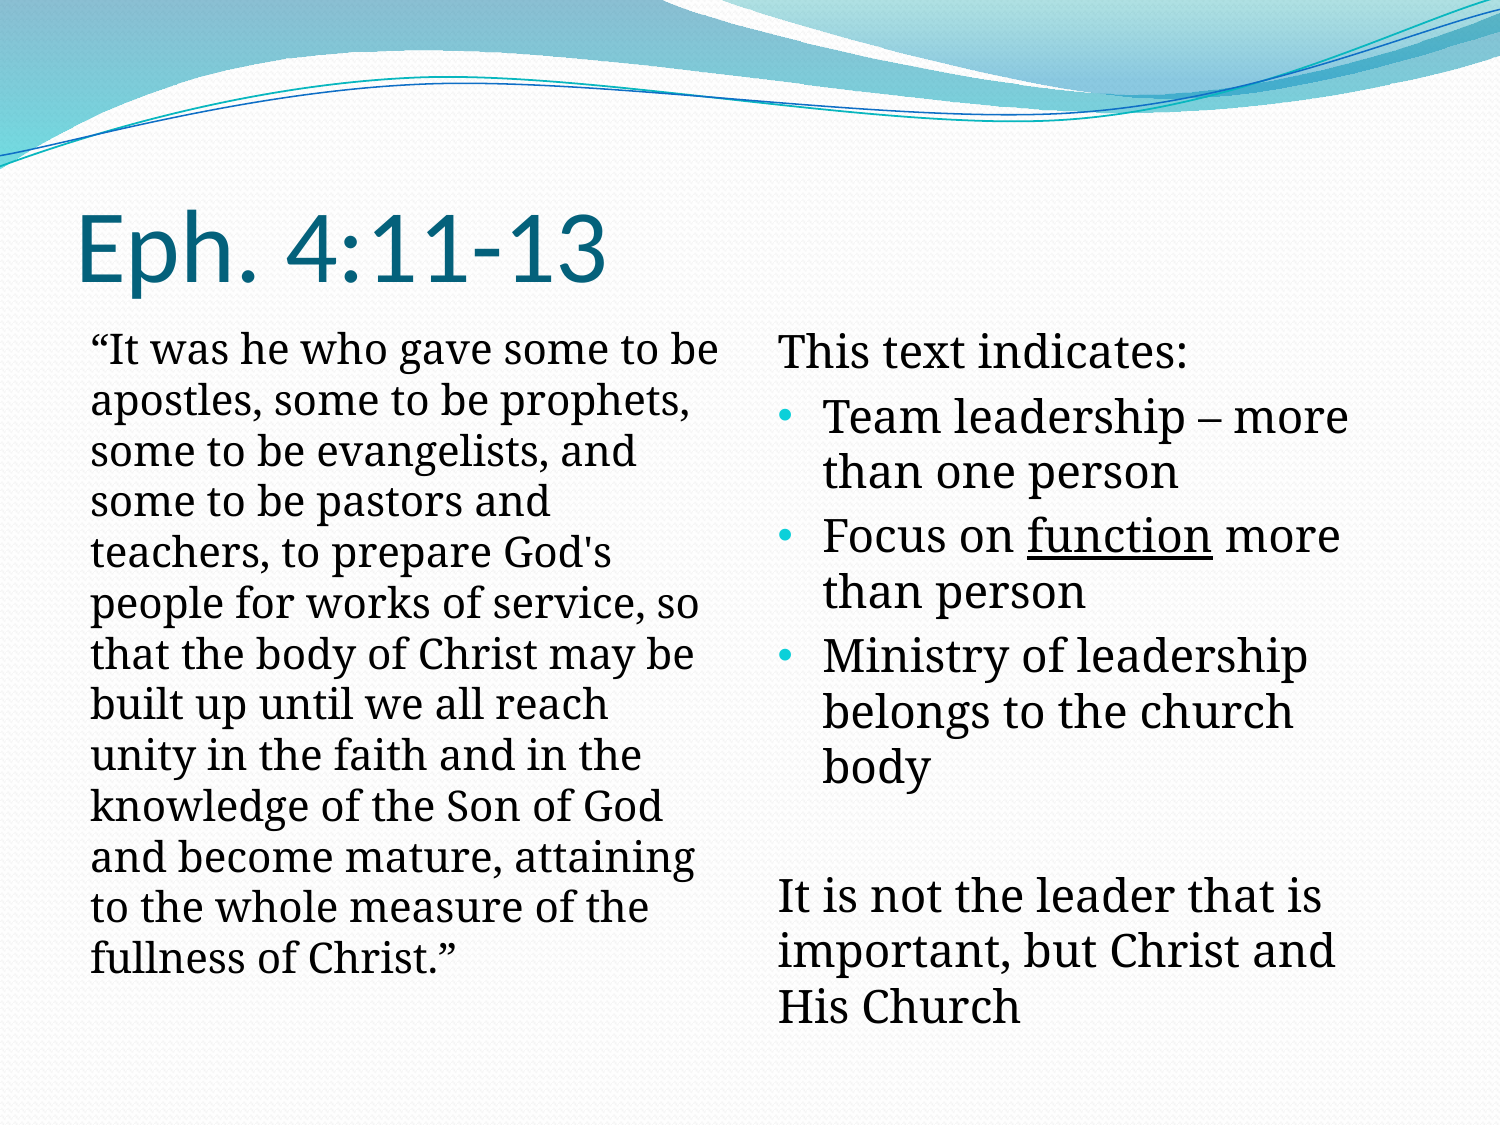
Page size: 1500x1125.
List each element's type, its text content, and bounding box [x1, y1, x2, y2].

list This text indicates: Team leadership – more than one person Focus on function more than person Ministry of leadership belongs to the church body It is not the leader that is important, but Christ and His Church [762, 314, 1425, 1043]
title Eph. 4:11-13 [75, 115, 1425, 303]
list “It was he who gave some to be apostles, some to be prophets, some to be evangelists, and some to be pastors and teachers, to prepare God's people for works of service, so that the body of Christ may be built up until we all reach unity in the faith and in the knowledge of the Son of God and become mature, attaining to the whole measure of the fullness of Christ.” [75, 314, 738, 1043]
